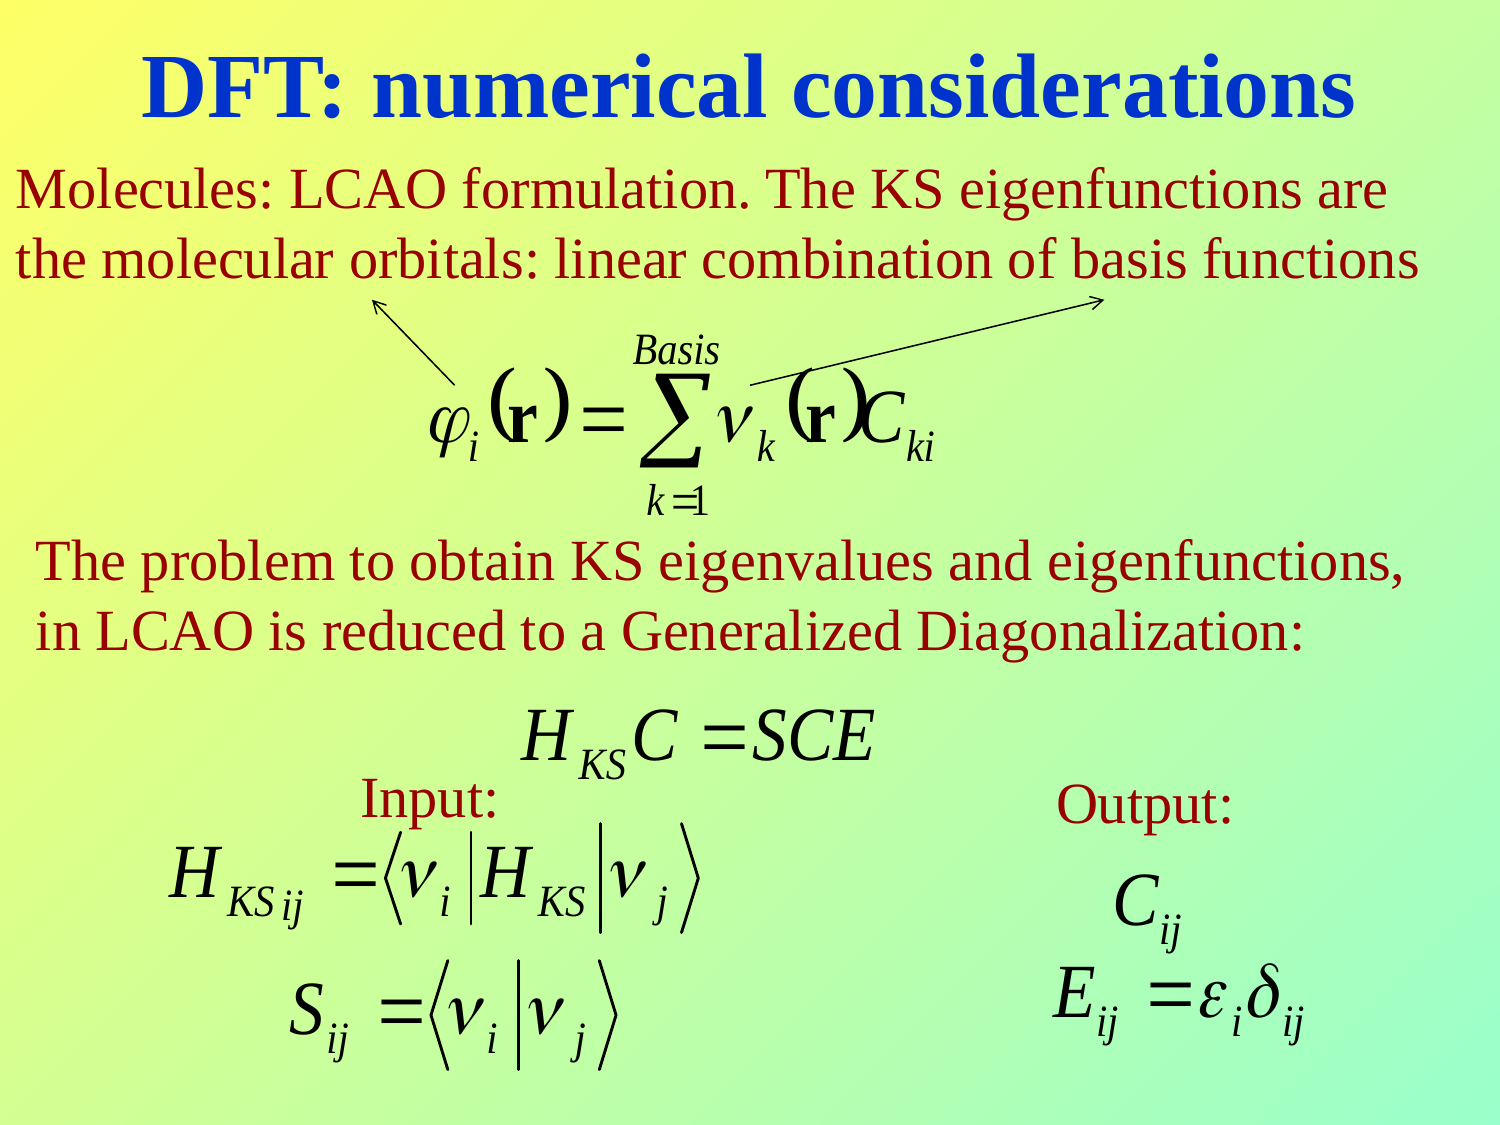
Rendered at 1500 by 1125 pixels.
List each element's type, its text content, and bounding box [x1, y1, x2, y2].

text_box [508, 683, 891, 799]
text_box The problem to obtain KS eigenvalues and eigenfunctions, in LCAO is reduced to a Generalized Diagonalization: [21, 515, 1479, 670]
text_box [418, 314, 958, 533]
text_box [1040, 940, 1320, 1063]
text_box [371, 299, 455, 386]
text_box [749, 299, 1105, 386]
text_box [1104, 848, 1198, 938]
text_box DFT: numerical considerations [0, 18, 1500, 144]
text_box Output: [1041, 757, 1260, 843]
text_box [278, 944, 632, 1086]
text_box Input: [345, 751, 505, 806]
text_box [156, 807, 713, 949]
text_box Molecules: LCAO formulation. The KS eigenfunctions are the molecular orbitals: linear combination of basis functions [1, 144, 1459, 298]
